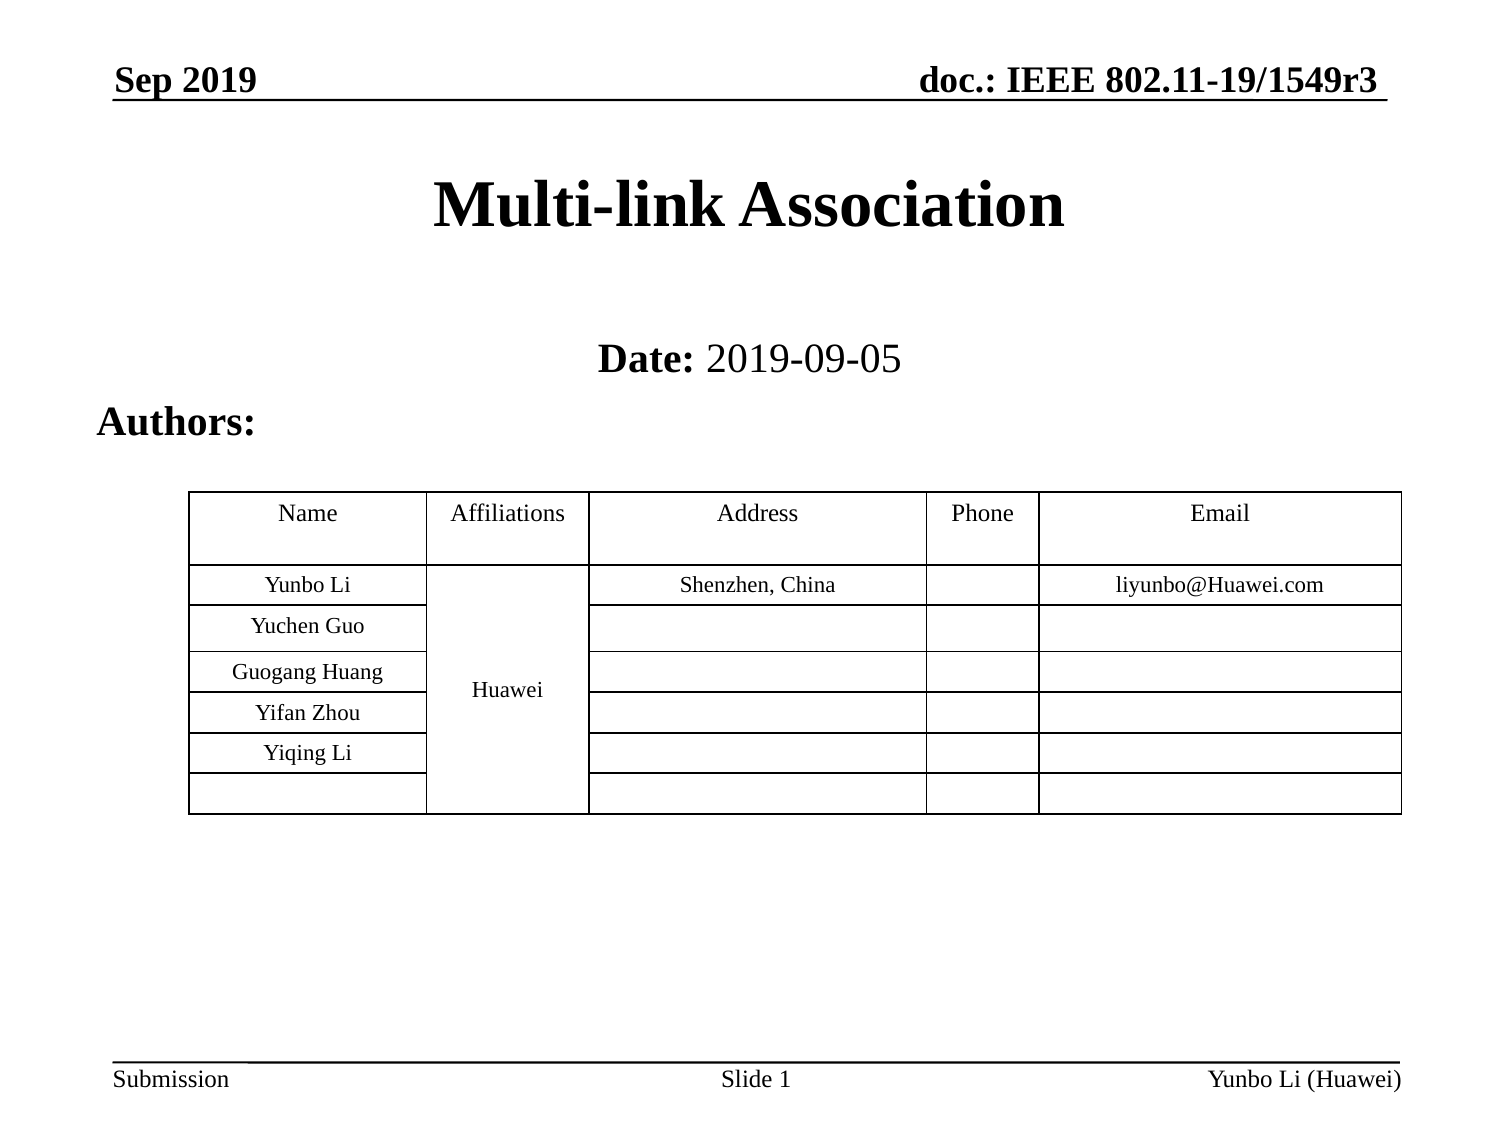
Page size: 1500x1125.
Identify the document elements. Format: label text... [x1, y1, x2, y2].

table_cell [1040, 606, 1401, 651]
table_cell Guogang Huang [190, 652, 426, 691]
table_cell [590, 734, 926, 772]
table_cell [1040, 734, 1401, 772]
table_cell [590, 652, 926, 691]
table_cell [190, 774, 426, 813]
table_cell Yiqing Li [190, 734, 426, 772]
table_cell [590, 774, 926, 813]
table_header Phone [927, 493, 1038, 564]
table_cell Yuchen Guo [190, 606, 426, 651]
table_cell Yifan Zhou [190, 693, 426, 732]
table_header Email [1040, 493, 1401, 564]
table_cell [927, 606, 1038, 651]
title Multi-link Association [112, 112, 1388, 288]
table_cell [1040, 652, 1401, 691]
table_cell [927, 566, 1038, 604]
table_cell [927, 774, 1038, 813]
table_cell [1040, 693, 1401, 732]
footer Yunbo Li (Huawei) [1204, 1061, 1402, 1093]
table_cell [590, 693, 926, 732]
table_cell [590, 606, 926, 651]
text_box Authors: [81, 385, 319, 449]
table_header Address [590, 493, 926, 564]
table_cell Shenzhen, China [590, 566, 926, 604]
table_cell [927, 734, 1038, 772]
table_cell Yunbo Li [190, 566, 426, 604]
table_cell [927, 693, 1038, 732]
table_header Affiliations [427, 493, 588, 564]
table_cell [1040, 774, 1401, 813]
table_cell liyunbo@Huawei.com [1040, 566, 1401, 604]
table_cell Huawei [427, 566, 588, 813]
slide_number Slide 1 [712, 1061, 800, 1093]
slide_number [114, 54, 259, 101]
table_header Name [190, 493, 426, 564]
list Date: 2019-09-05 [112, 323, 1388, 386]
table_cell [927, 652, 1038, 691]
